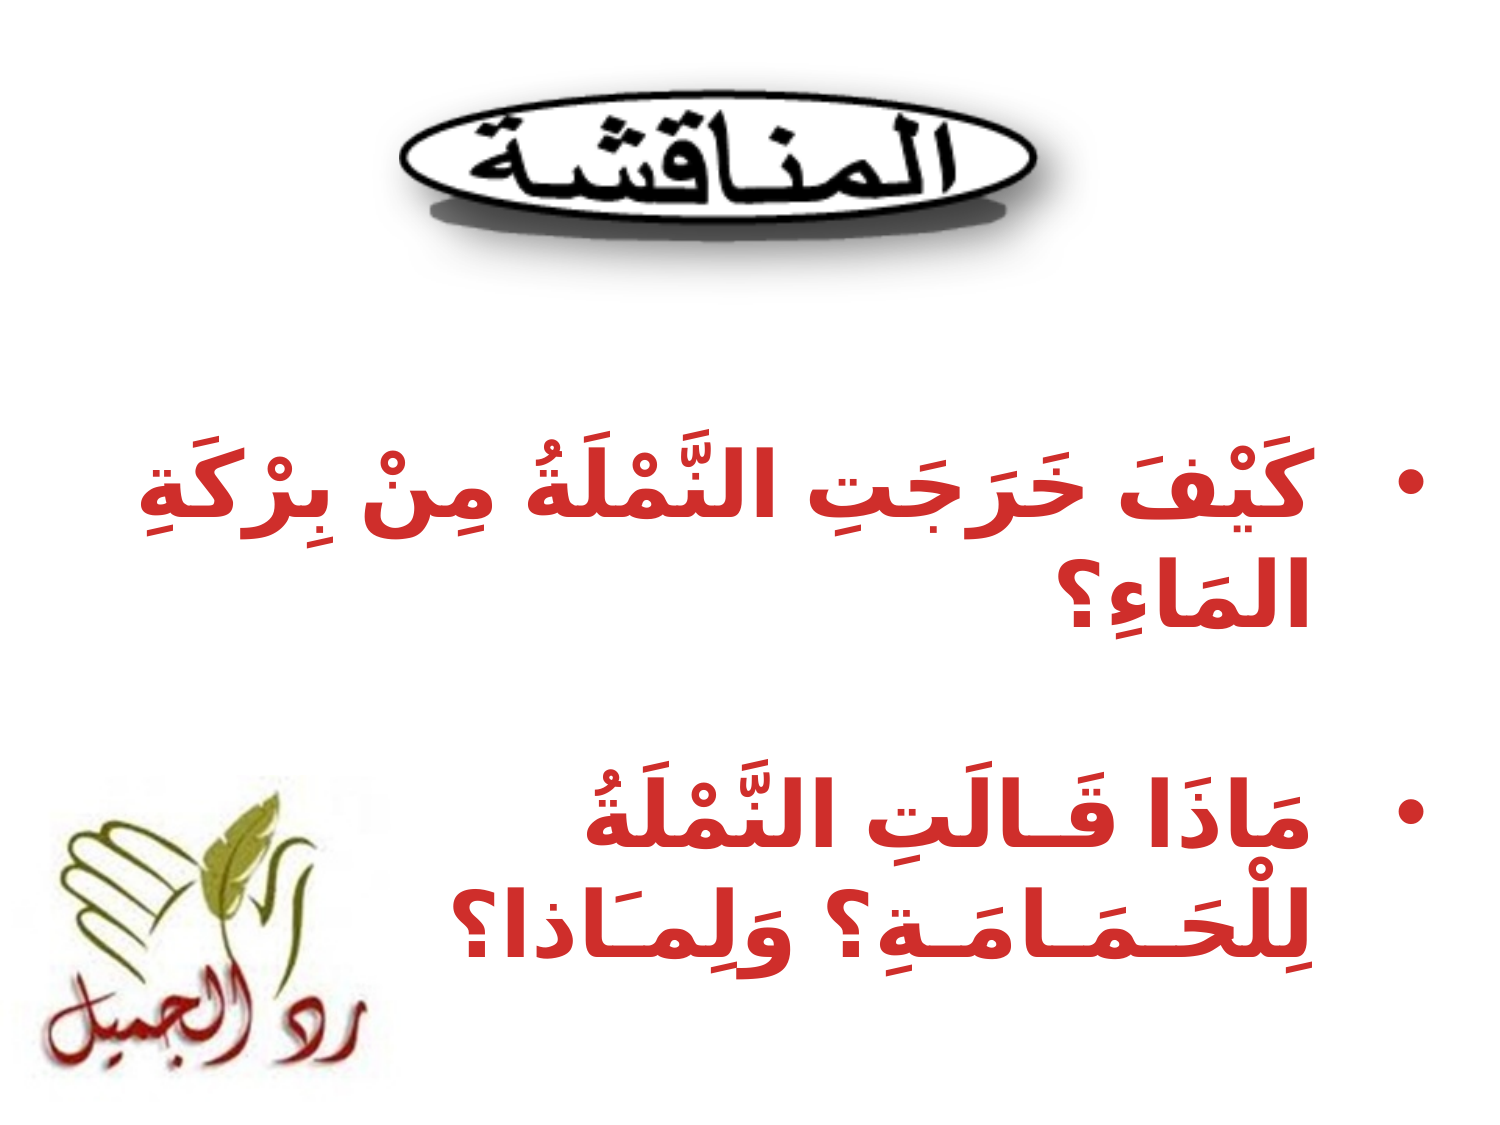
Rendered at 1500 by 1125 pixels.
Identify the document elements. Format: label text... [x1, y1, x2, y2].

picture [399, 87, 1043, 251]
text_box كَيْفَ خَرَجَتِ النَّمْلَةُ مِنْ بِرْكَةِ المَاءِ؟ مَاذَا قَـالَتِ النَّمْلَةُ لِلْحَـمَـامَـةِ؟ وَلِمـَاذا؟ [99, 418, 1443, 984]
picture [0, 775, 426, 1114]
